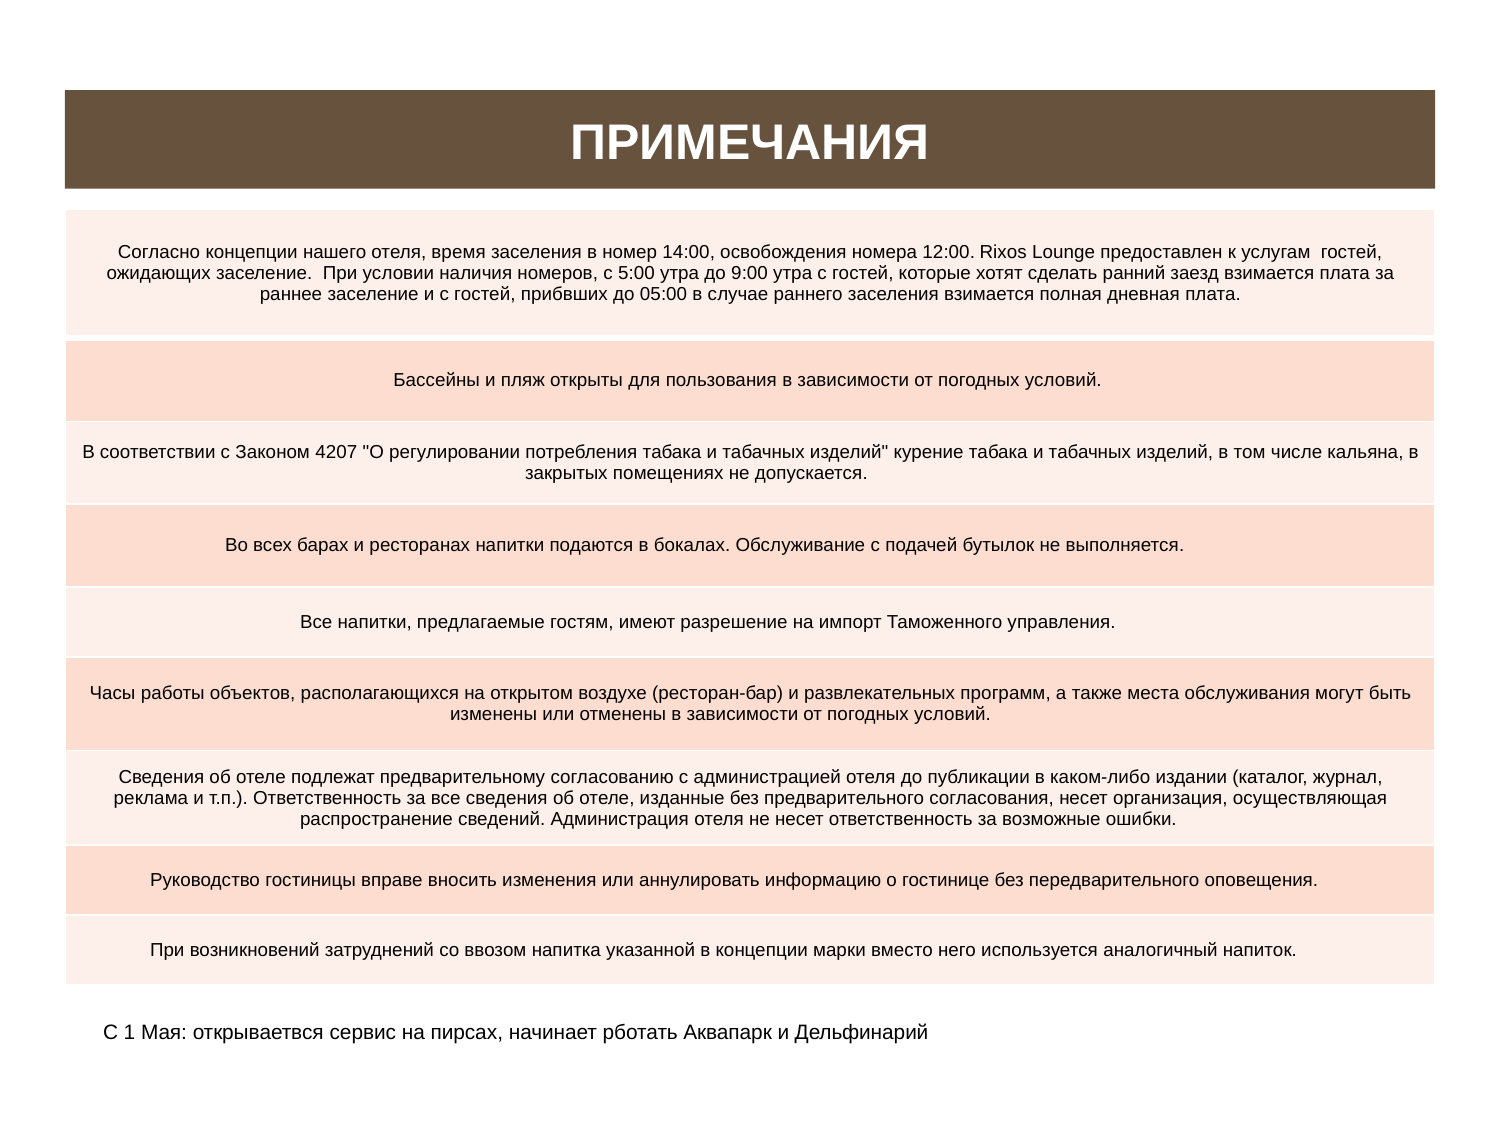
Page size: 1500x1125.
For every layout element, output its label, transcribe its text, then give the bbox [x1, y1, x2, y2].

table_cell Сведения об отеле подлежат предварительному согласованию с администрацией отеля до публикации в каком-либо издании (каталог, журнал, реклама и т.п.). Ответственность за все сведения об отеле, изданные без предварительного согласования, несет организация, осуществляющая распространение сведений. Администрация отеля не несет ответственность за возможные ошибки. [66, 751, 1434, 844]
table_header Согласно концепции нашего отеля, время заселения в номер 14:00, освобождения номера 12:00. Rixos Lounge предоставлен к услугам гостей, ожидающих заселение. При условии наличия номеров, с 5:00 утра до 9:00 утра с гостей, которые хотят сделать ранний заезд взимается плата за раннее заселение и с гостей, прибвших до 05:00 в случае раннего заселения взимается полная дневная плата. [66, 210, 1434, 335]
text_box С 1 Мая: открываетвся сервис на пирсах, начинает рботать Аквапарк и Дельфинарий [88, 1011, 1211, 1052]
table_cell При возникновений затруднений со ввозом напитка указанной в концепции марки вместо него используется аналогичный напиток. [66, 916, 1434, 984]
table_cell Во всех барах и ресторанах напитки подаются в бокалах. Обслуживание с подачей бутылок не выполняется. [66, 505, 1434, 586]
table_cell Все напитки, предлагаемые гостям, имеют разрешение на импорт Таможенного управления. [66, 588, 1434, 656]
title ПРИМЕЧАНИЯ [64, 90, 1436, 189]
table_cell Часы работы объектов, располагающихся на открытом воздухе (ресторан-бар) и развлекательных программ, а также места обслуживания могут быть изменены или отменены в зависимости от погодных условий. [66, 658, 1434, 750]
table_cell Руководство гостиницы вправе вносить изменения или аннулировать информацию о гостинице без передварительного оповещения. [66, 846, 1434, 914]
table_cell Бассейны и пляж открыты для пользования в зависимости от погодных условий. [66, 341, 1434, 421]
table_cell В соответствии с Законом 4207 "О регулировании потребления табака и табачных изделий" курение табака и табачных изделий, в том числе кальяна, в закрытых помещениях не допускается. [66, 422, 1434, 503]
